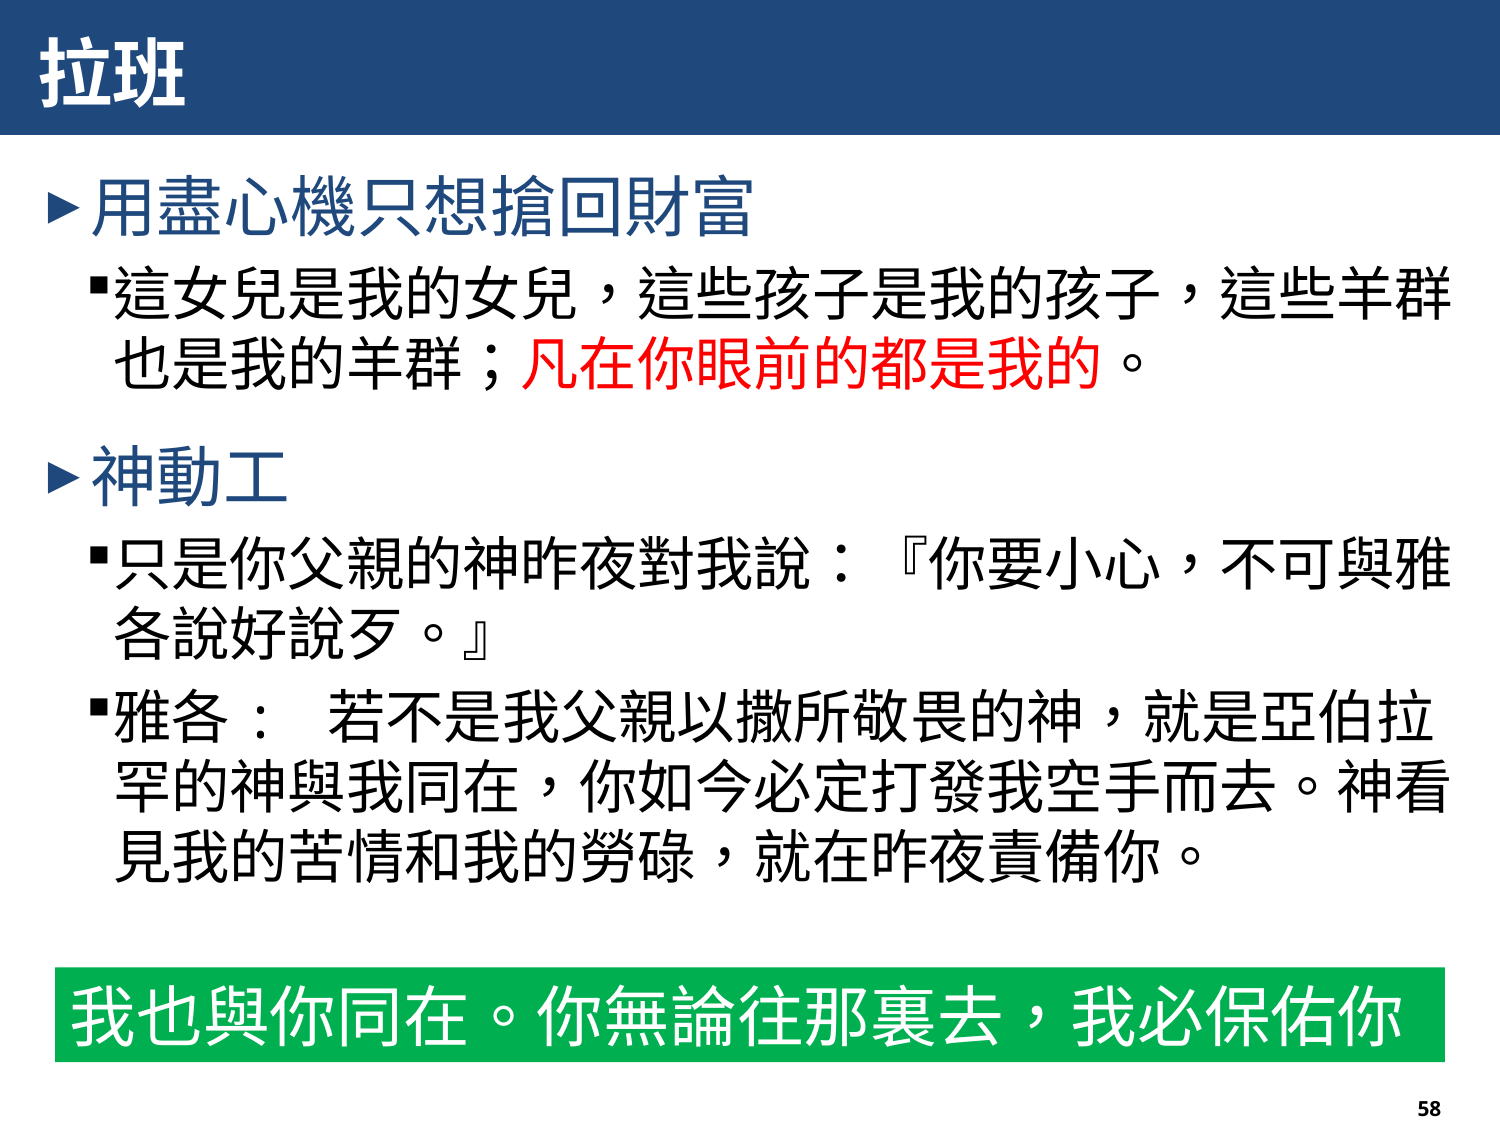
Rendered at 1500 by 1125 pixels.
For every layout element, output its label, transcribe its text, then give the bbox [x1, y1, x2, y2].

text_box 我也與你同在。你無論往那裏去，我必保佑你 [55, 967, 1445, 1063]
title 拉班 [37, 0, 1463, 135]
list 用盡心機只想搶回財富 這女兒是我的女兒，這些孩子是我的孩子，這些羊群也是我的羊群；凡在你眼前的都是我的。 神動工 只是你父親的神昨夜對我說：『你要小心，不可與雅各說好說歹。』 雅各: 若不是我父親以撒所敬畏的神，就是亞伯拉罕的神與我同在，你如今必定打發我空手而去。神看見我的苦情和我的勞碌，就在昨夜責備你。 [37, 157, 1463, 1088]
